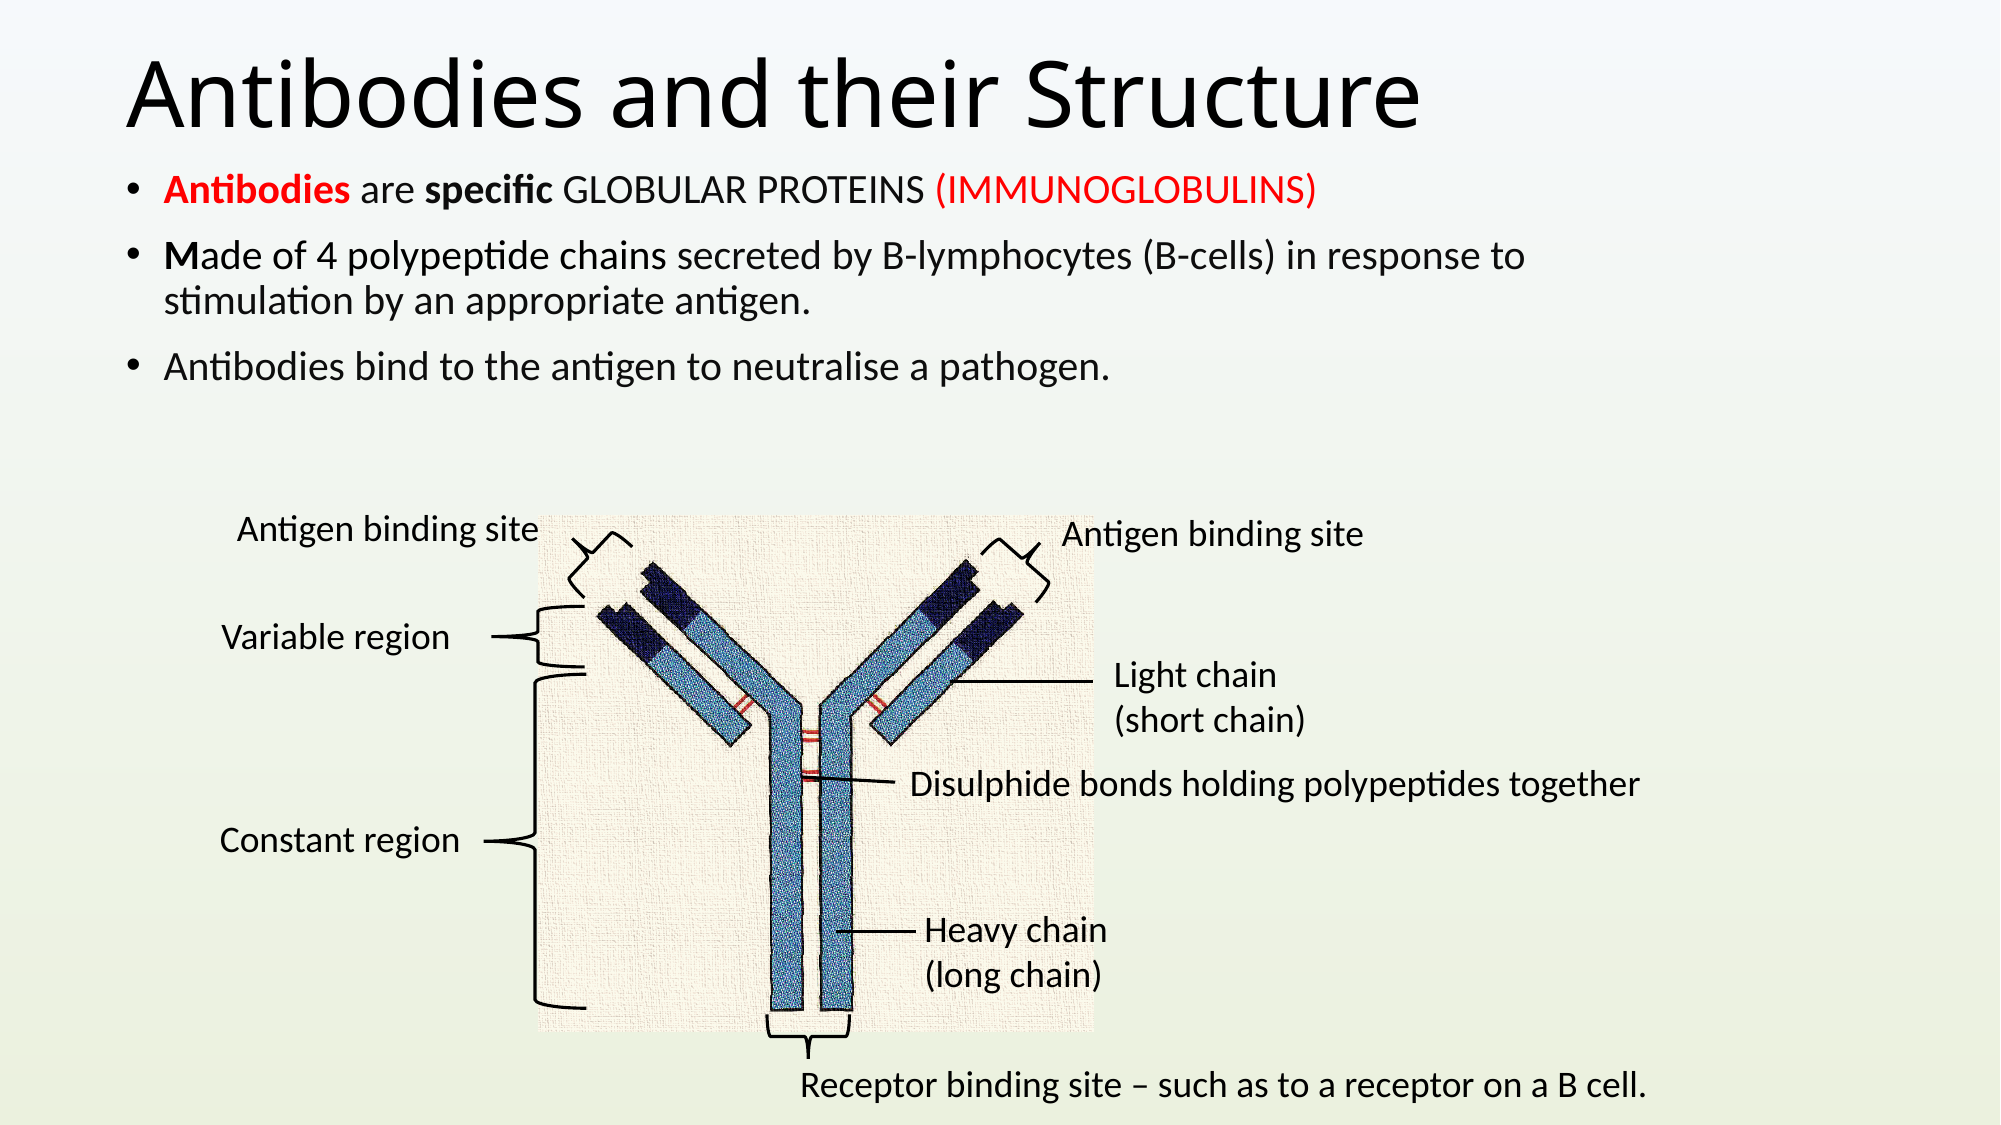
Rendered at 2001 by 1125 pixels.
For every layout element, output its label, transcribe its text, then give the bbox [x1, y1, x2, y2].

list Antibodies are specific GLOBULAR PROTEINS (IMMUNOGLOBULINS) Made of 4 polypeptide chains secreted by B-lymphocytes (B-cells) in response to stimulation by an appropriate antigen. Antibodies bind to the antigen to neutralise a pathogen. [111, 160, 1716, 1103]
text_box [204, 496, 1796, 1113]
title Antibodies and their Structure [111, 0, 1639, 160]
